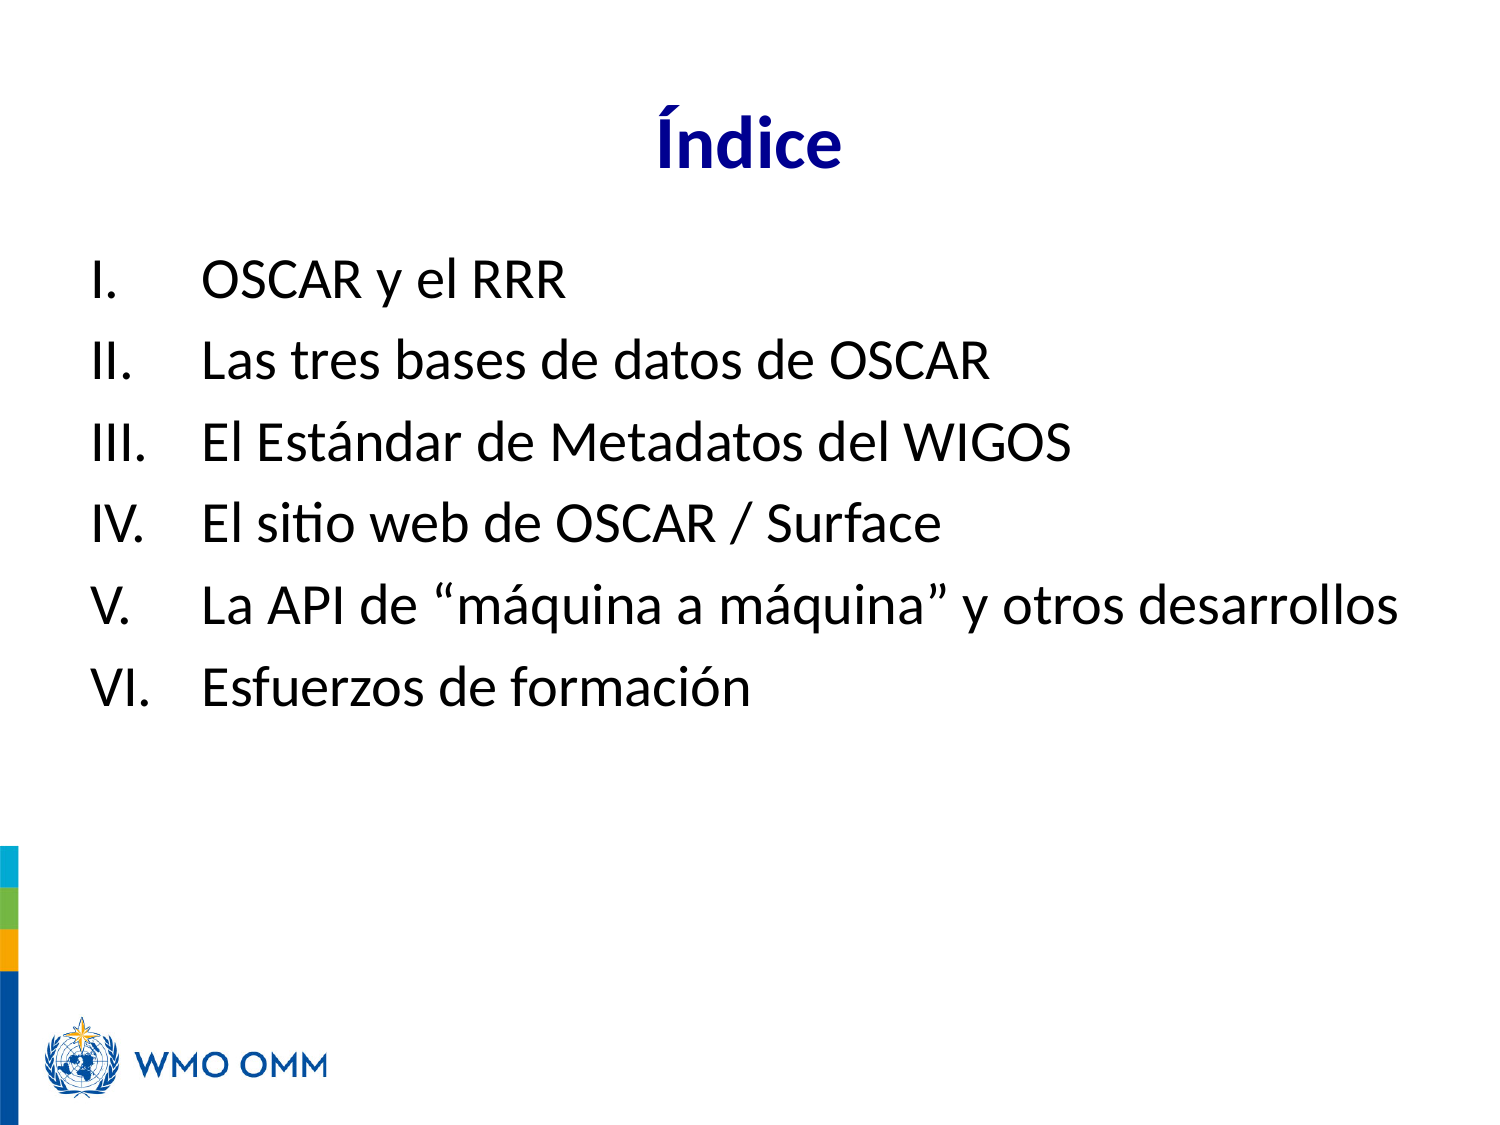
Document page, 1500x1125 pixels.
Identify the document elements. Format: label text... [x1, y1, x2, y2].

list OSCAR y el RRR Las tres bases de datos de OSCAR El Estándar de Metadatos del WIGOS El sitio web de OSCAR / Surface La API de “máquina a máquina” y otros desarrollos Esfuerzos de formación [75, 232, 1425, 1005]
picture [0, 845, 327, 1125]
title Índice [75, 45, 1425, 232]
